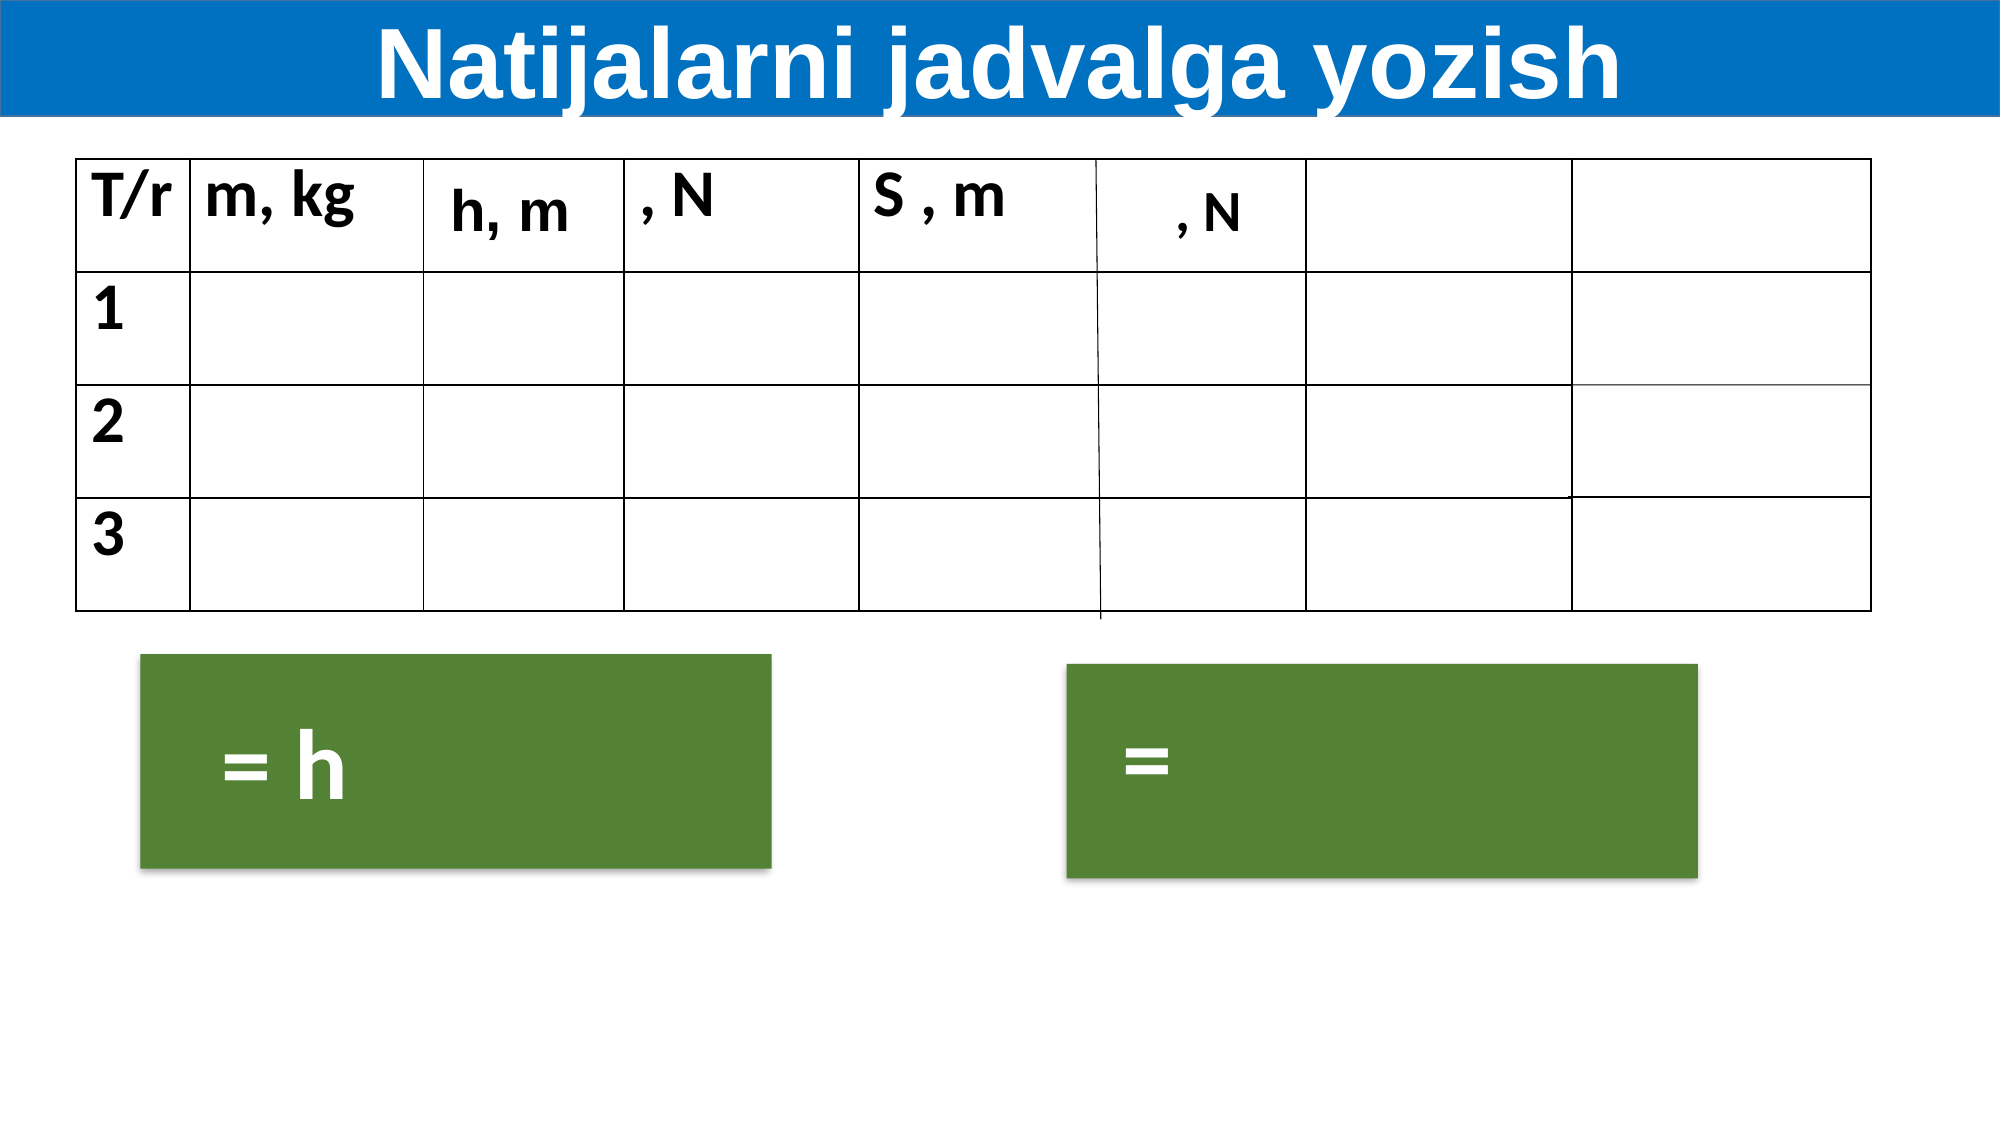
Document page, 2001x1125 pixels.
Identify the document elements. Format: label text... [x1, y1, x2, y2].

text_box h, m [435, 166, 586, 251]
text_box Natijalarni jadvalga yozish [0, 0, 2000, 117]
text_box [1066, 663, 1699, 879]
text_box [139, 653, 773, 870]
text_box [1095, 158, 1101, 620]
